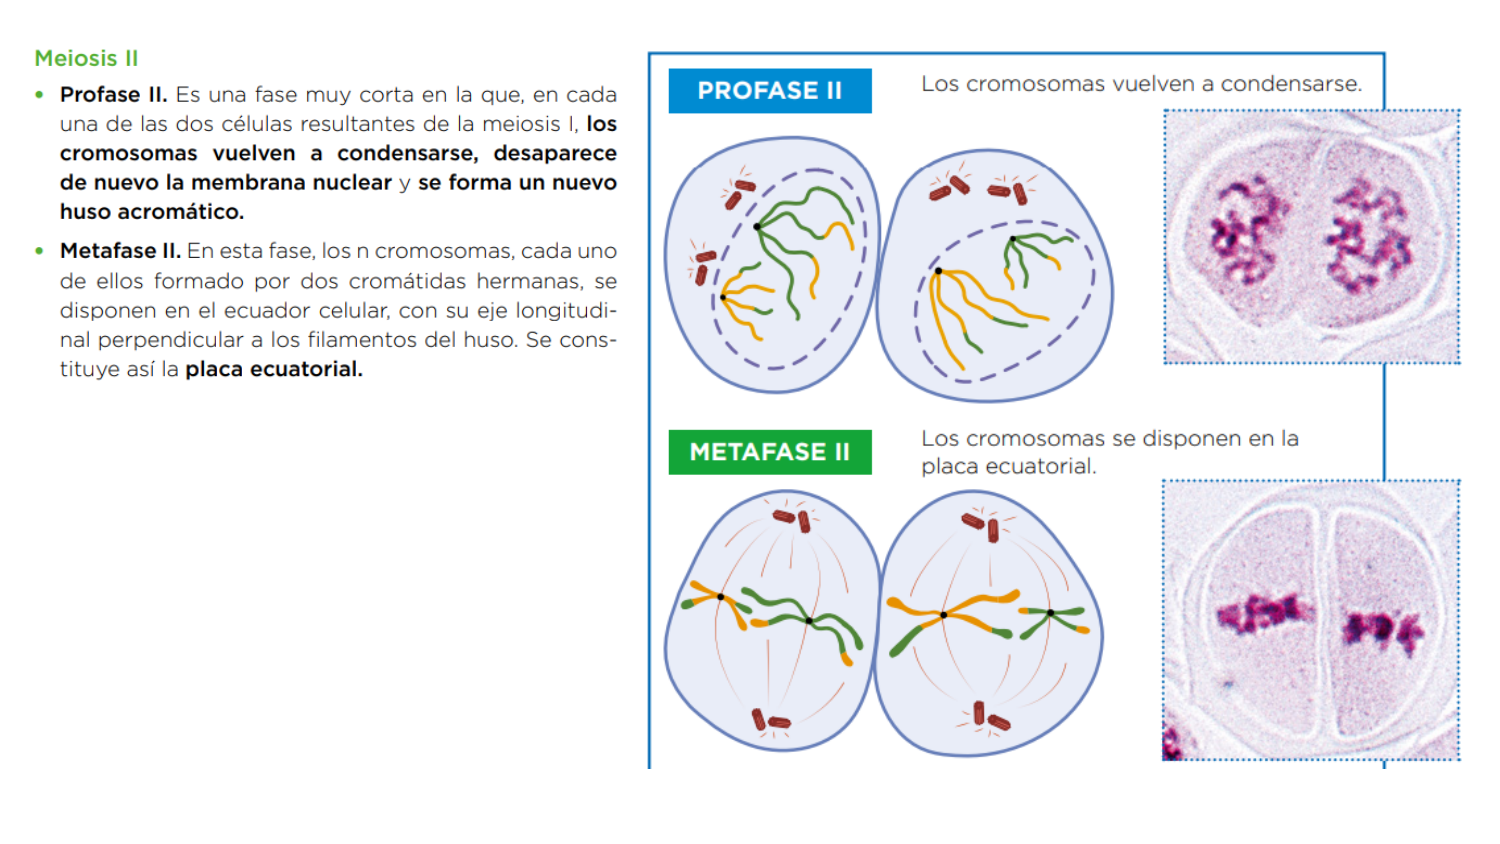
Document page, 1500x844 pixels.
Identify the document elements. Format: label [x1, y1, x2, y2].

picture [0, 40, 1480, 769]
